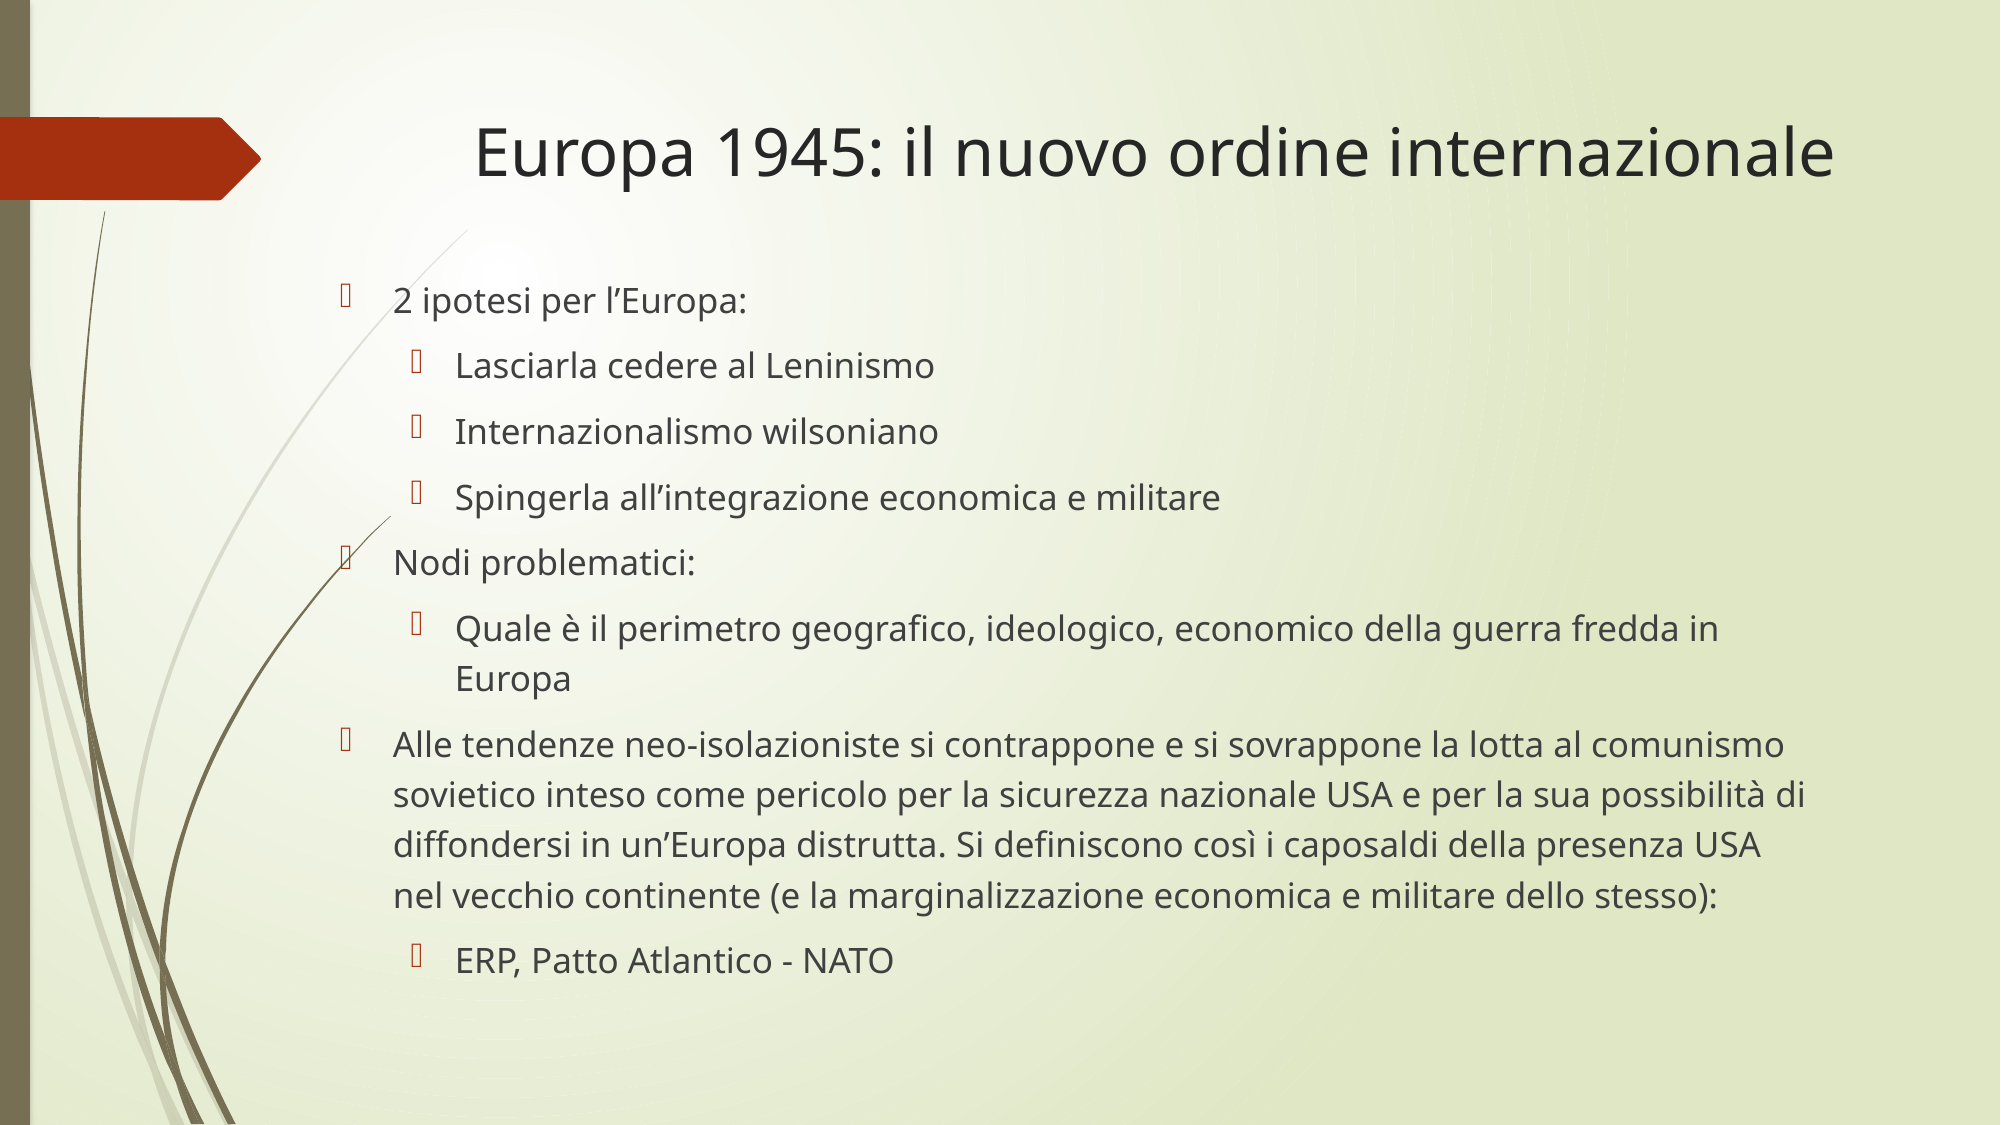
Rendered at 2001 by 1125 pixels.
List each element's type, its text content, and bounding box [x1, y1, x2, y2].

title Europa 1945: il nuovo ordine internazionale [425, 102, 1888, 234]
list 2 ipotesi per l’Europa: Lasciarla cedere al Leninismo Internazionalismo wilsoniano Spingerla all’integrazione economica e militare Nodi problematici: Quale è il perimetro geografico, ideologico, economico della guerra fredda in Europa Alle tendenze neo-isolazioniste si contrappone e si sovrappone la lotta al comunismo sovietico inteso come pericolo per la sicurezza nazionale USA e per la sua possibilità di diffondersi in un’Europa distrutta. Si definiscono così i caposaldi della presenza USA nel vecchio continente (e la marginalizzazione economica e militare dello stesso): ERP, Patto Atlantico - NATO [324, 262, 1828, 1043]
